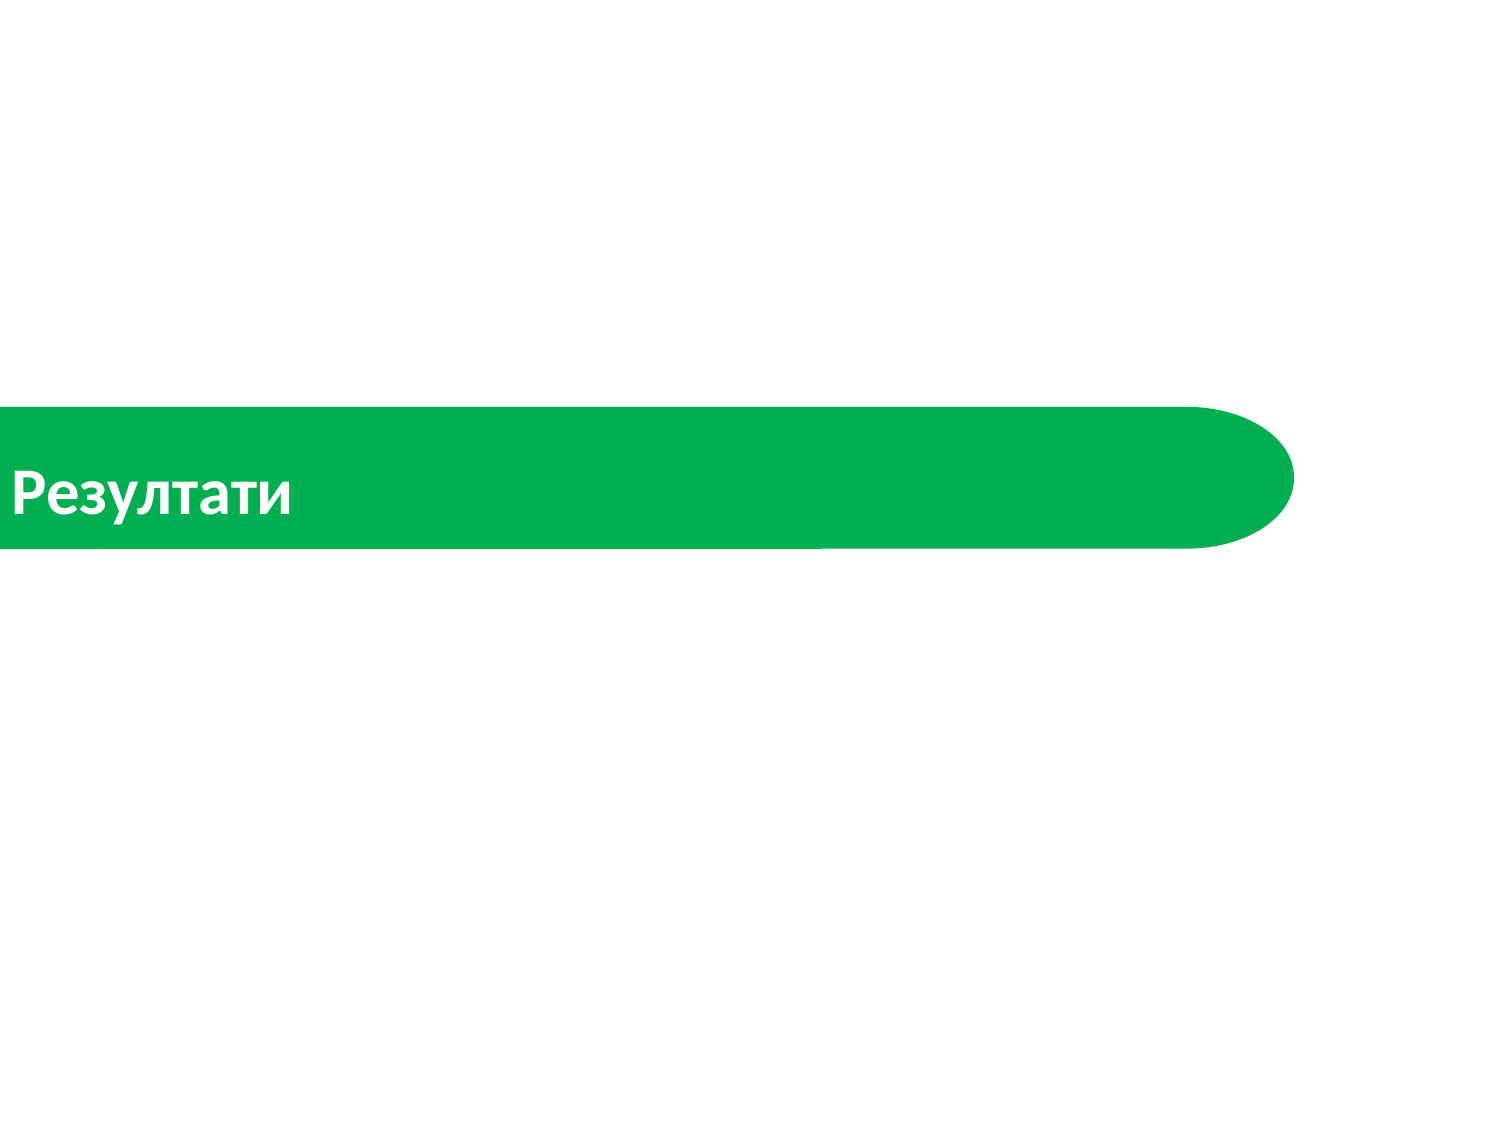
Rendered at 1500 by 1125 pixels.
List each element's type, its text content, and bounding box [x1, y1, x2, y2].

title Резултати [0, 387, 1413, 588]
